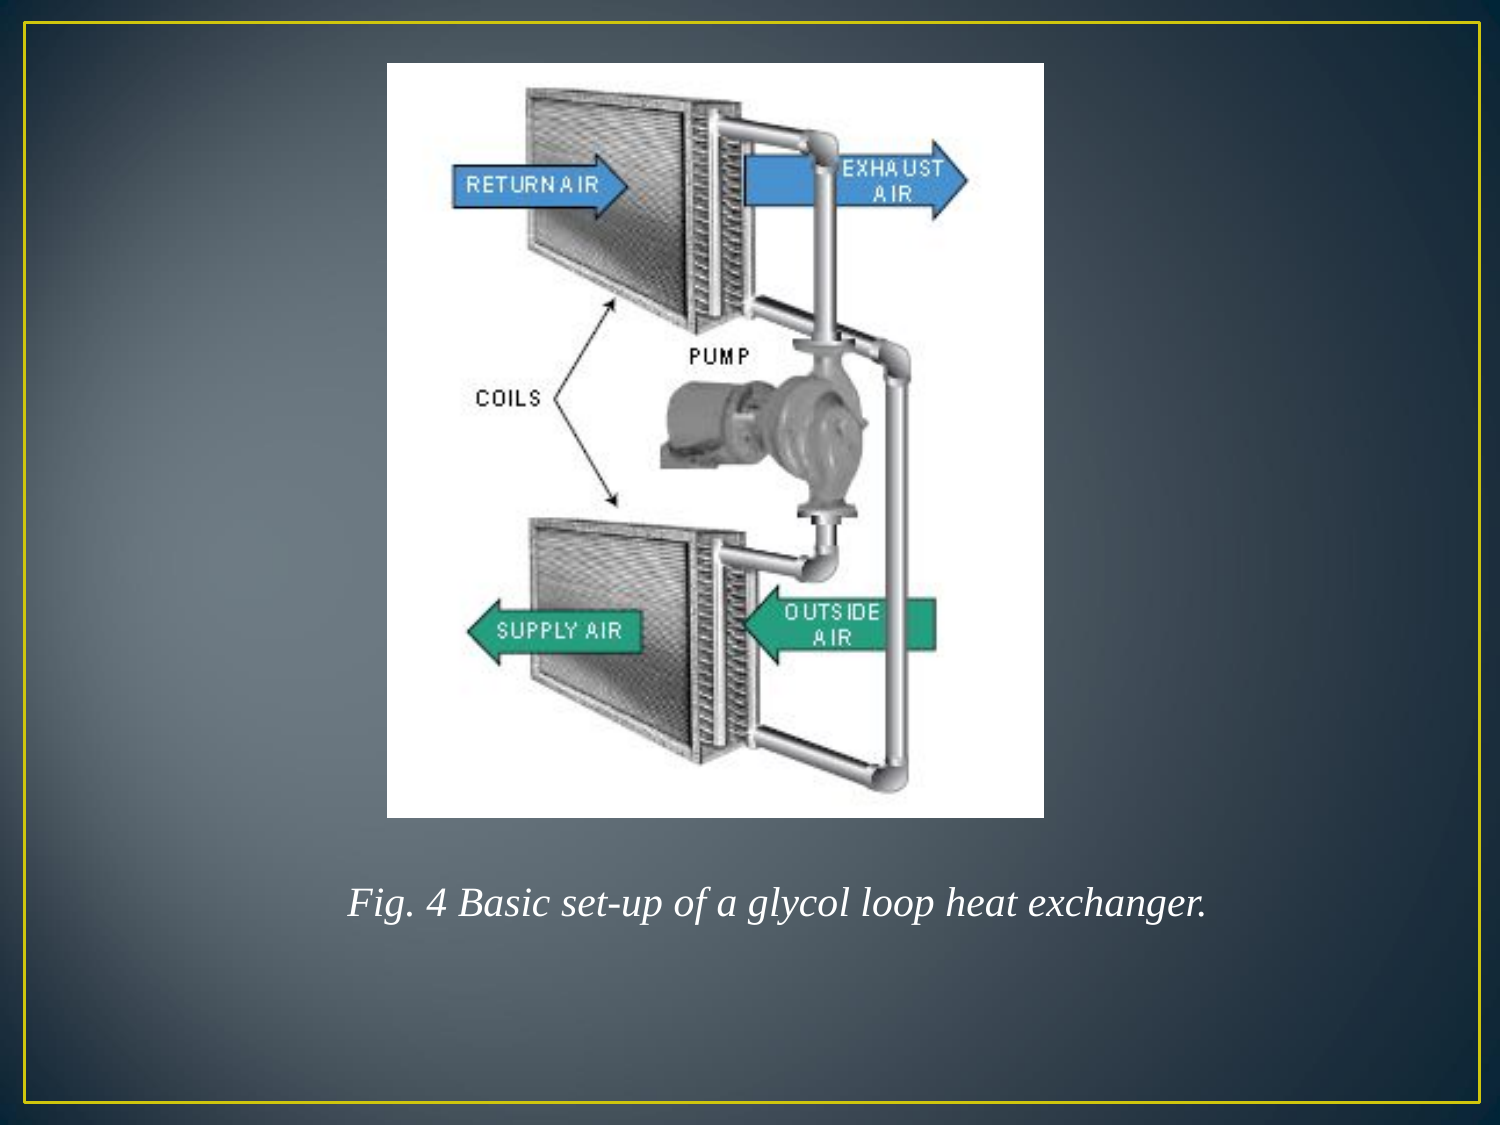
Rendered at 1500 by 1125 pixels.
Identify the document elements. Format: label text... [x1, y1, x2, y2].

picture [0, 0, 1500, 1125]
text_box Fig. 4 Basic set-up of a glycol loop heat exchanger. [217, 849, 1339, 951]
